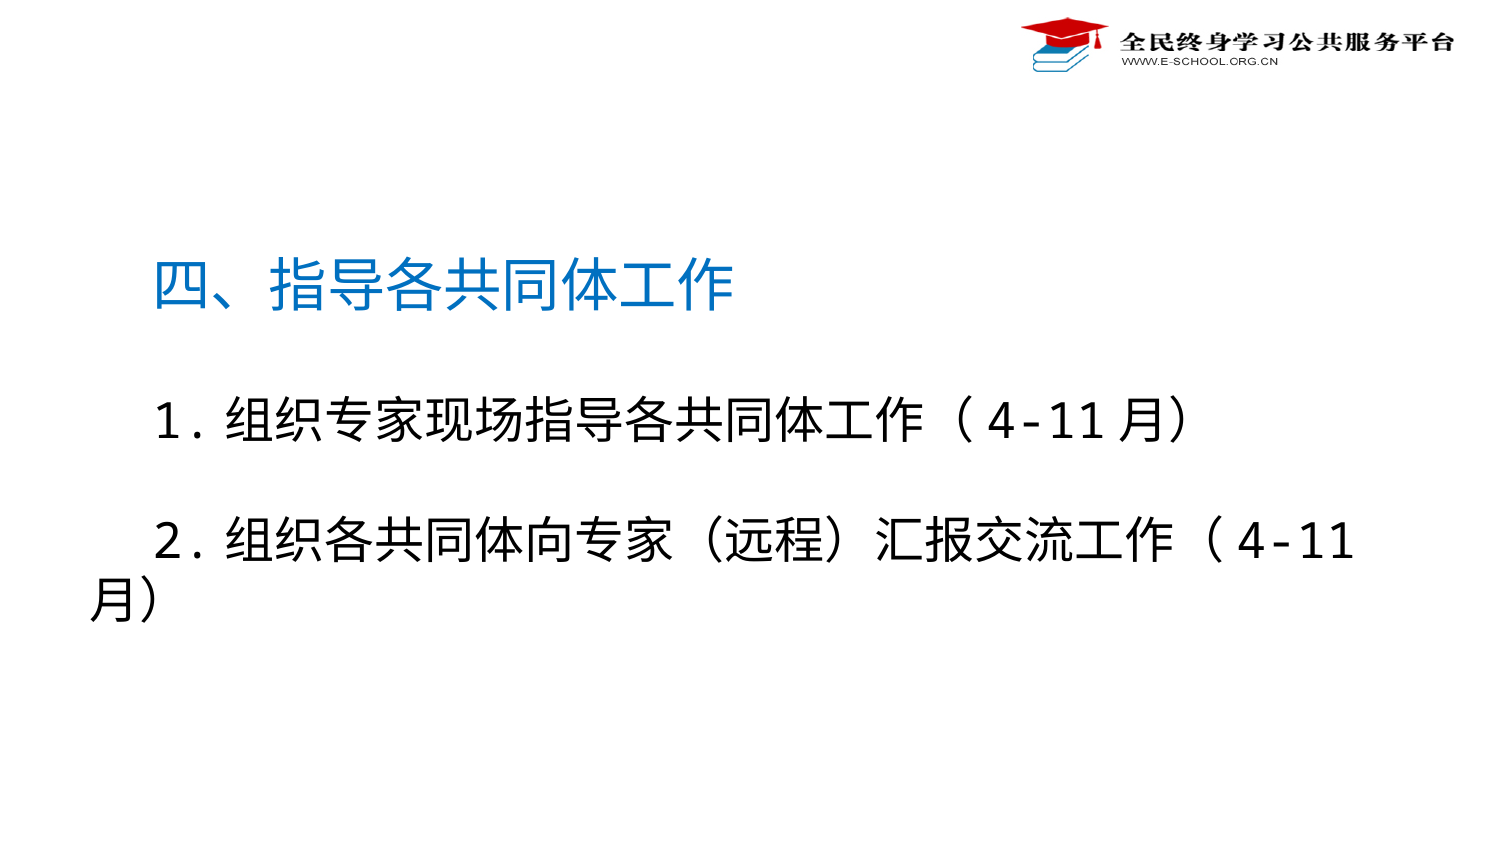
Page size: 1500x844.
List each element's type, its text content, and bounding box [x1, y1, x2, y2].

picture [1021, 17, 1454, 72]
text_box 四、指导各共同体工作 1.组织专家现场指导各共同体工作（4-11月） 2.组织各共同体向专家（远程）汇报交流工作（4-11月） [75, 240, 1470, 636]
